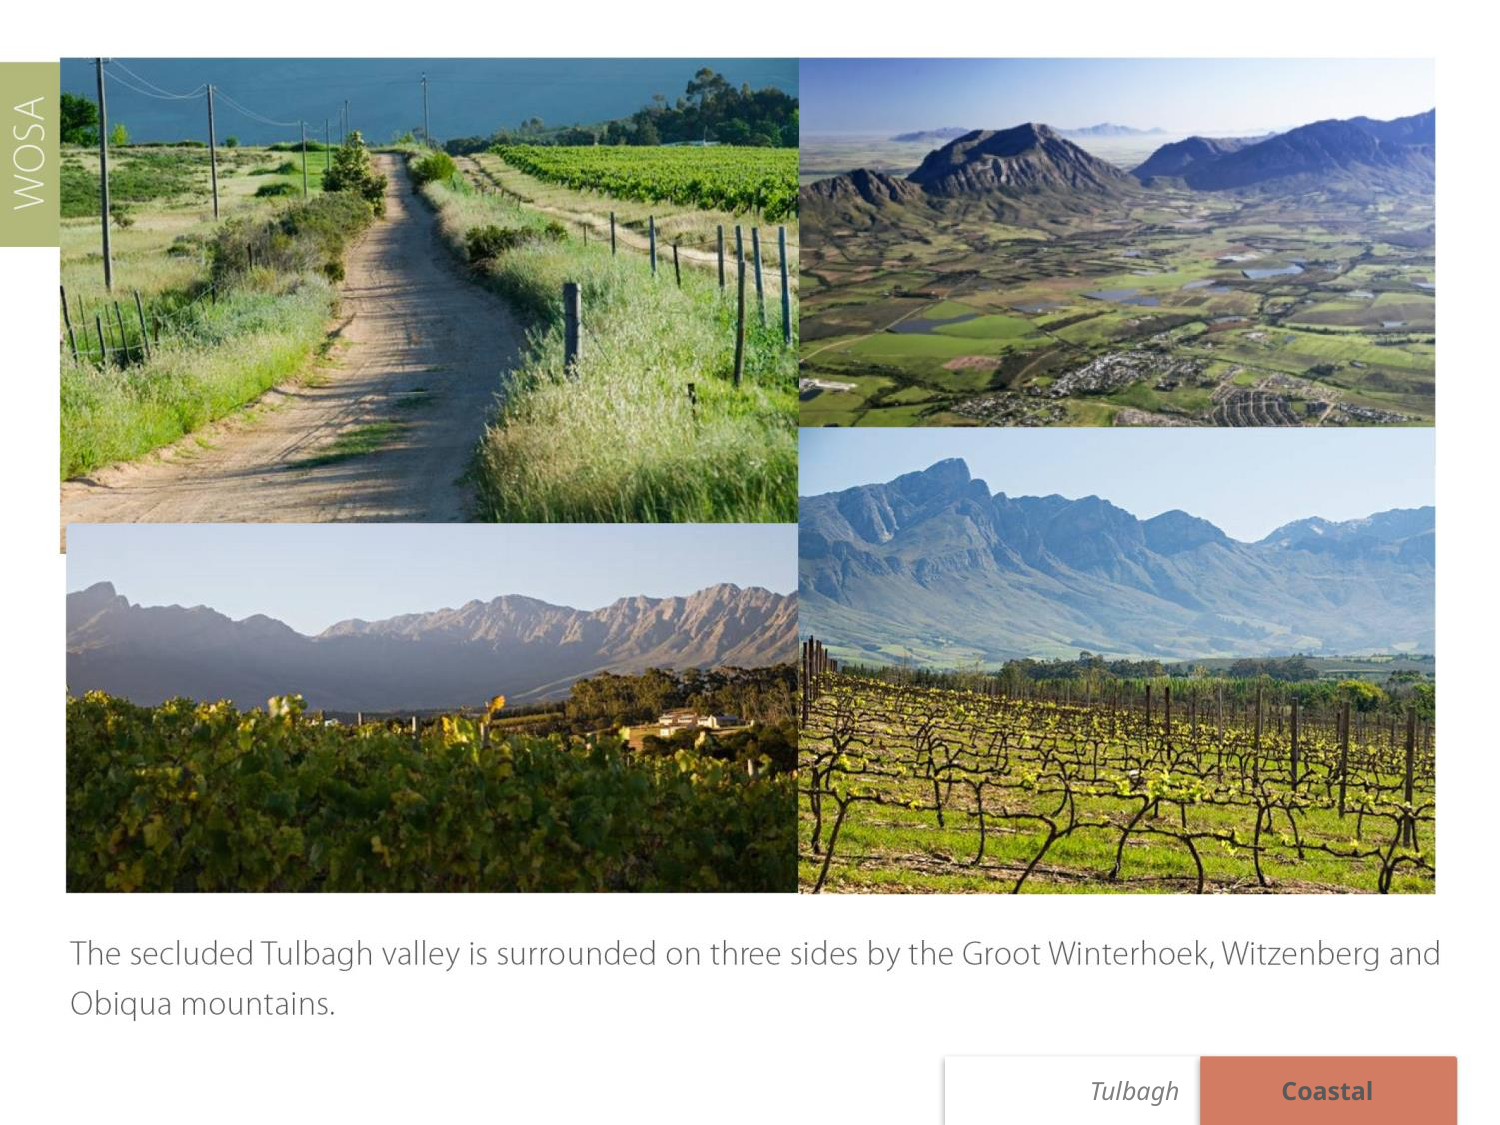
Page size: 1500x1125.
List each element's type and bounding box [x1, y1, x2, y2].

text_box [944, 1055, 1456, 1125]
picture [0, 0, 1500, 1125]
